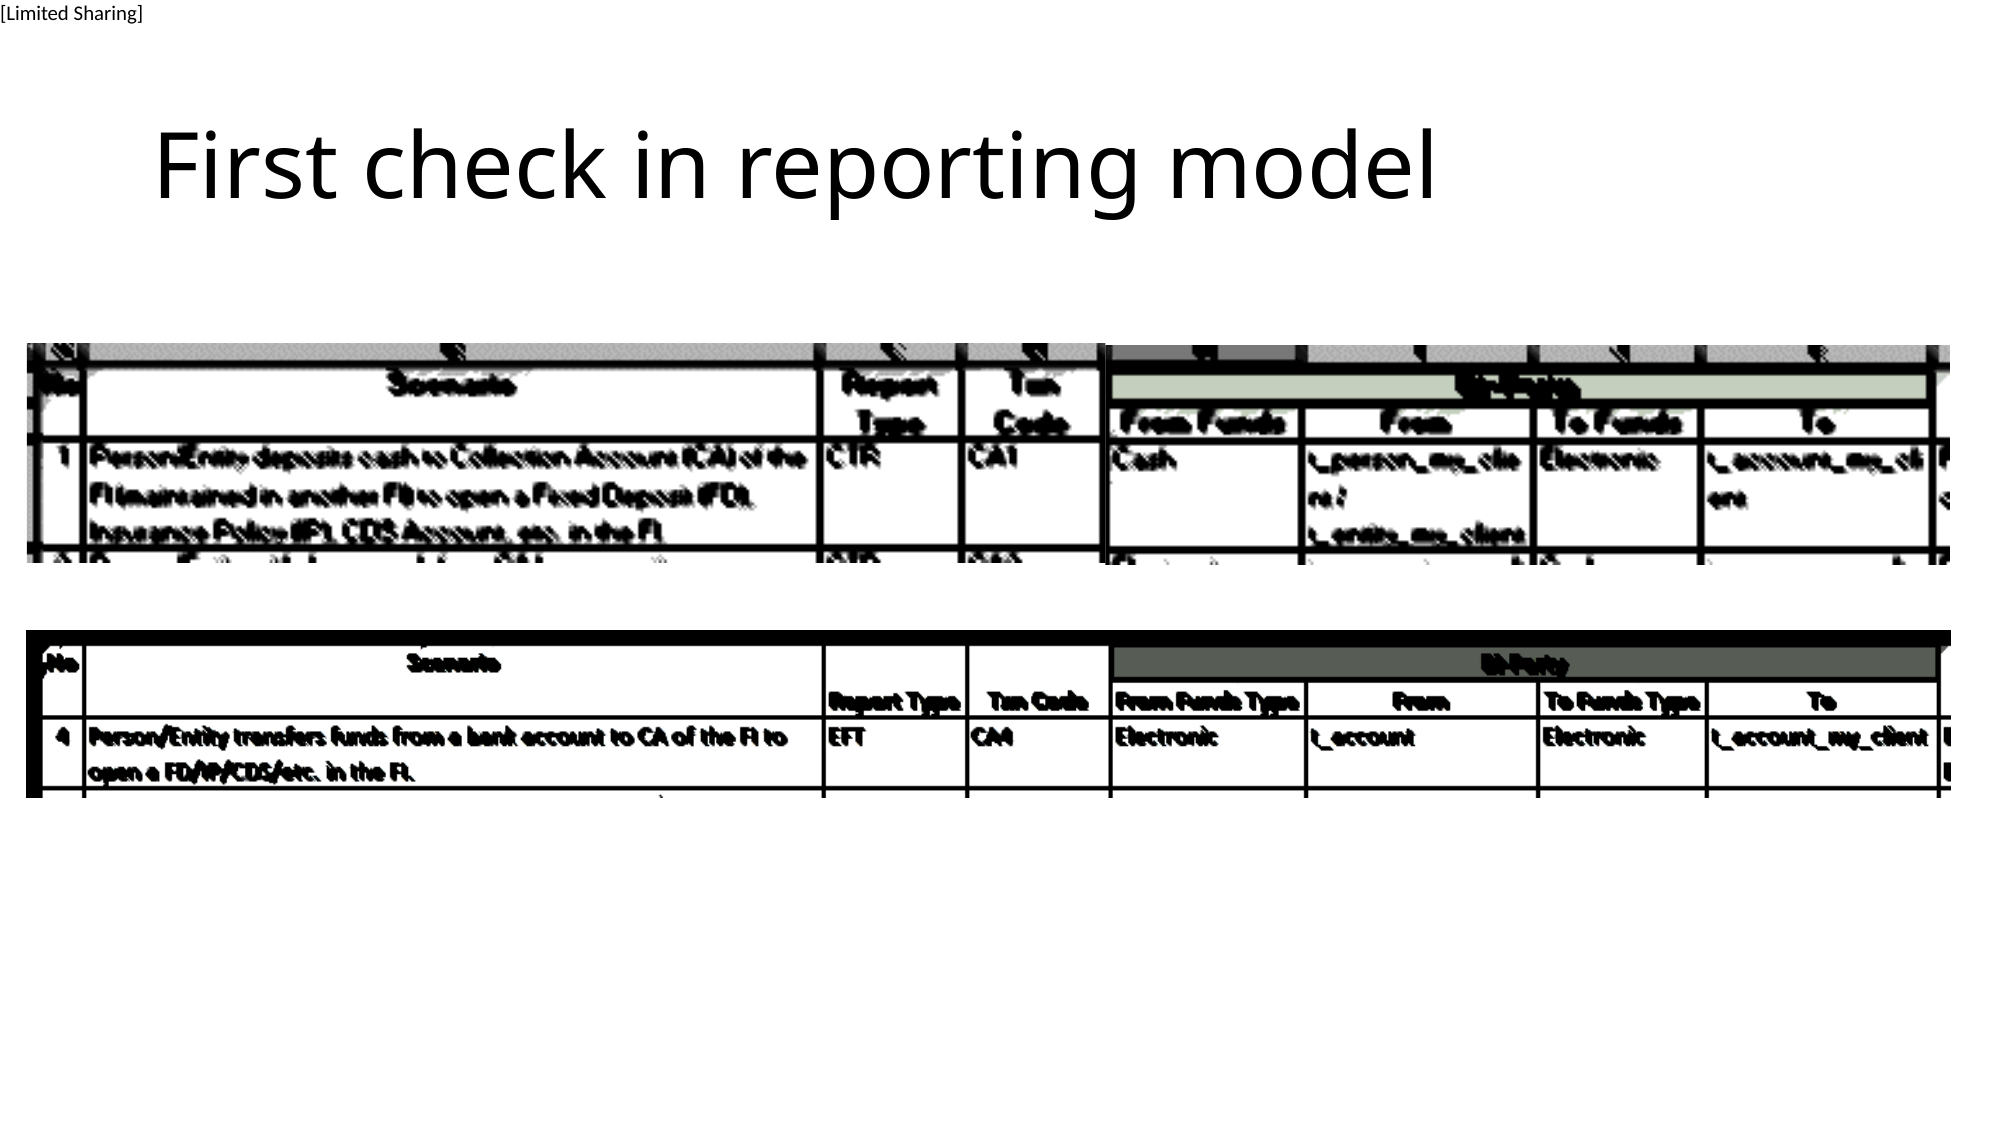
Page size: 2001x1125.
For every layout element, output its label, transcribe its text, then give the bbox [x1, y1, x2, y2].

picture [1105, 345, 1951, 565]
title First check in reporting model [137, 59, 1863, 278]
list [26, 343, 1106, 563]
picture [26, 630, 1951, 798]
